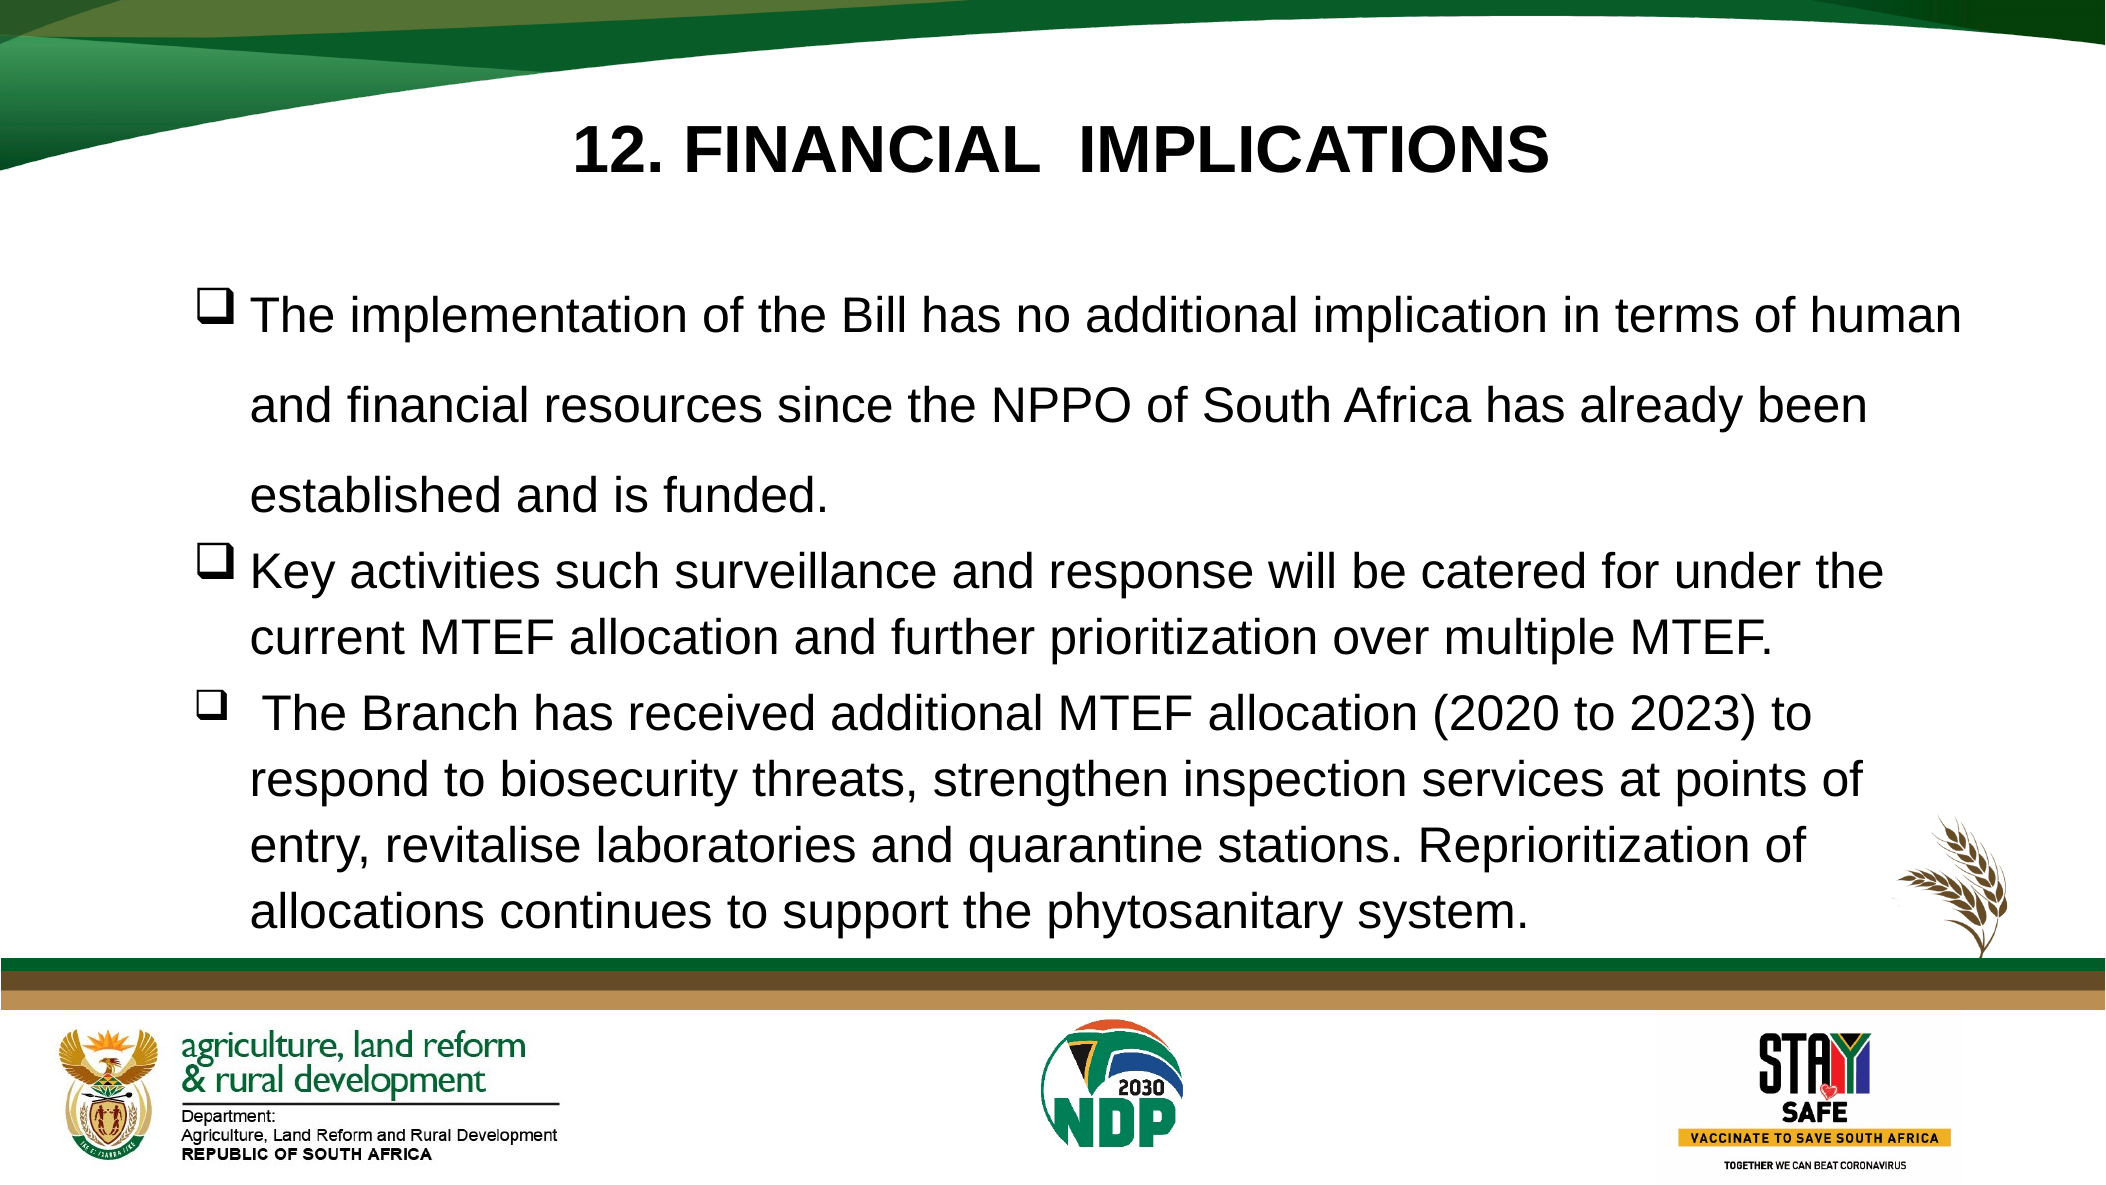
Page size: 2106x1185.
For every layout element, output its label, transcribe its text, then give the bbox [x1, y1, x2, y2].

title 12. FINANCIAL IMPLICATIONS [142, 47, 2000, 245]
picture [0, 787, 2106, 1185]
picture [0, 0, 2106, 174]
list The implementation of the Bill has no additional implication in terms of human and financial resources since the NPPO of South Africa has already been established and is funded. Key activities such surveillance and response will be catered for under the current MTEF allocation and further prioritization over multiple MTEF. The Branch has received additional MTEF allocation (2020 to 2023) to respond to biosecurity threats, strengthen inspection services at points of entry, revitalise laboratories and quarantine stations. Reprioritization of allocations continues to support the phytosanitary system. [178, 244, 2000, 959]
